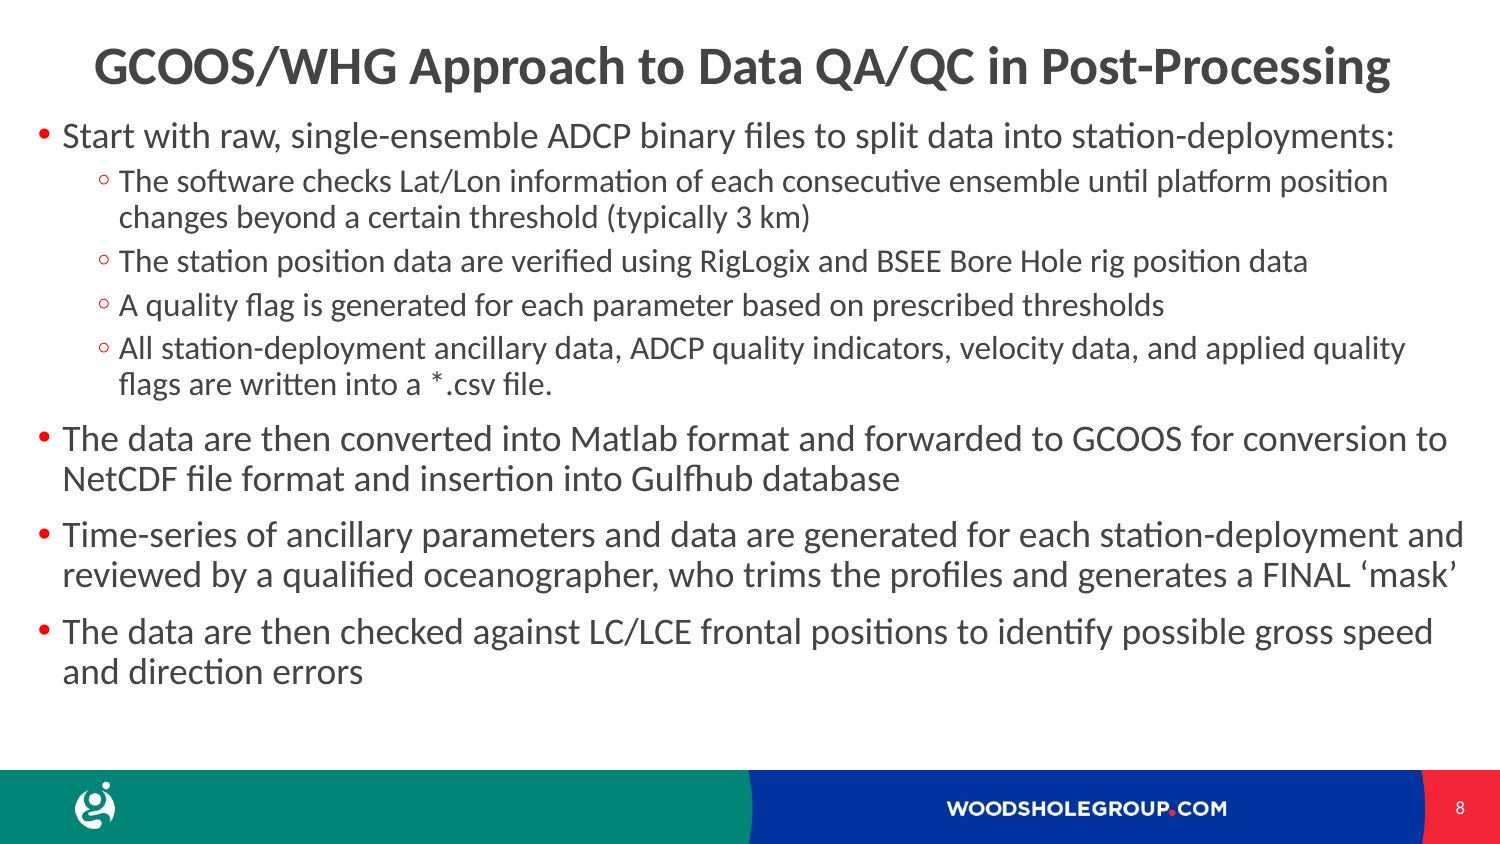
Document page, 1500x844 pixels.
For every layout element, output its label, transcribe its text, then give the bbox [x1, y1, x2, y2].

list [68, 105, 1432, 152]
slide_number 8 [1420, 770, 1500, 844]
picture [0, 770, 1420, 844]
title GCOOS/WHG Approach to Data QA/QC in Post-Processing [68, 37, 1432, 93]
list Start with raw, single-ensemble ADCP binary files to split data into station-deployments: The software checks Lat/Lon information of each consecutive ensemble until platform position changes beyond a certain threshold (typically 3 km) The station position data are verified using RigLogix and BSEE Bore Hole rig position data A quality flag is generated for each parameter based on prescribed thresholds All station-deployment ancillary data, ADCP quality indicators, velocity data, and applied quality flags are written into a *.csv file. The data are then converted into Matlab format and forwarded to GCOOS for conversion to NetCDF file format and insertion into Gulfhub database Time-series of ancillary parameters and data are generated for each station-deployment and reviewed by a qualified oceanographer, who trims the profiles and generates a FINAL ‘mask’ The data are then checked against LC/LCE frontal positions to identify possible gross speed and direction errors [34, 115, 1475, 692]
